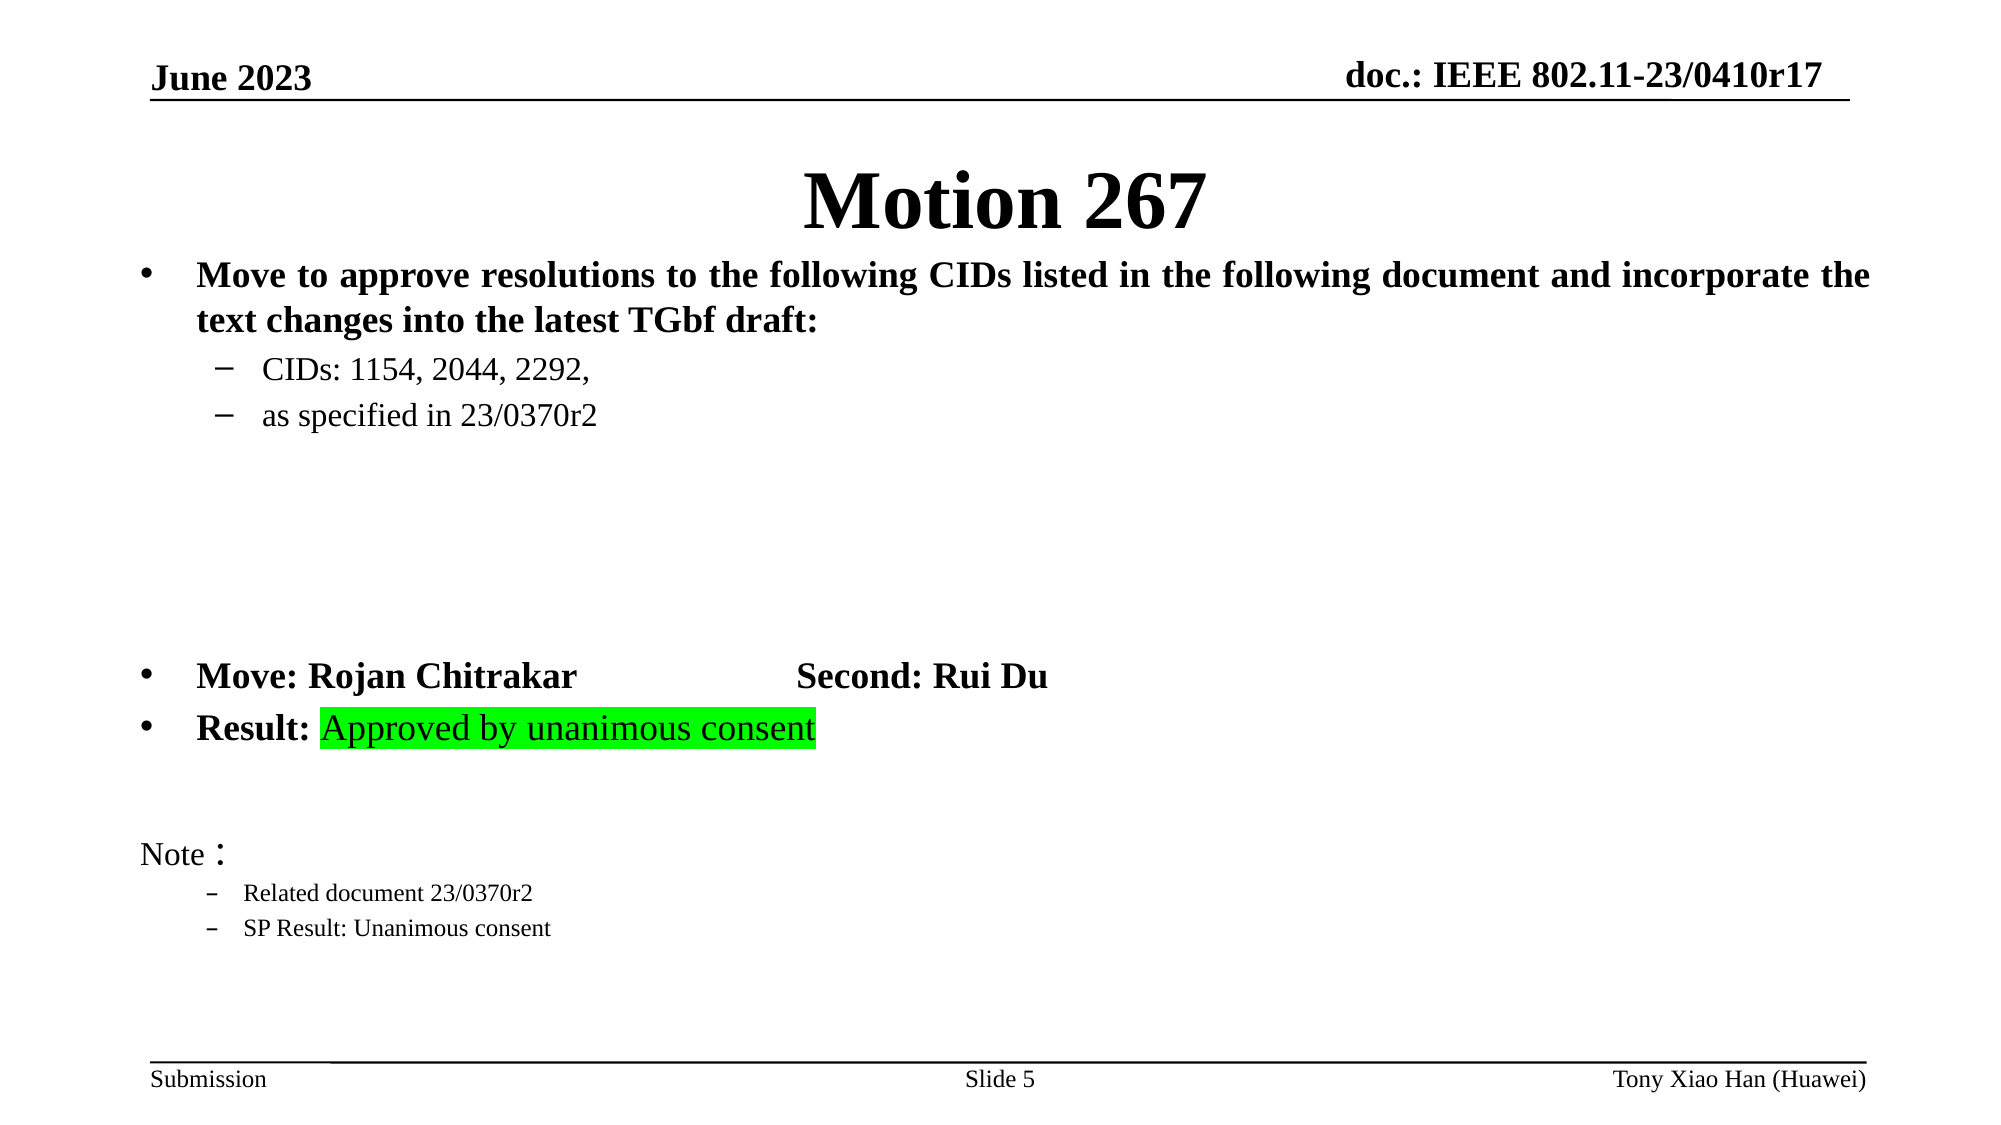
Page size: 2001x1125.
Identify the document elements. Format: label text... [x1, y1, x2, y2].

text_box Motion 267 [368, 137, 1644, 212]
text_box Move to approve resolutions to the following CIDs listed in the following document and incorporate the text changes into the latest TGbf draft: CIDs: 1154, 2044, 2292, as specified in 23/0370r2 Move: Rojan Chitrakar Second: Rui Du Result: Approved by unanimous consent Note： Related document 23/0370r2 SP Result: Unanimous consent [125, 212, 1888, 900]
